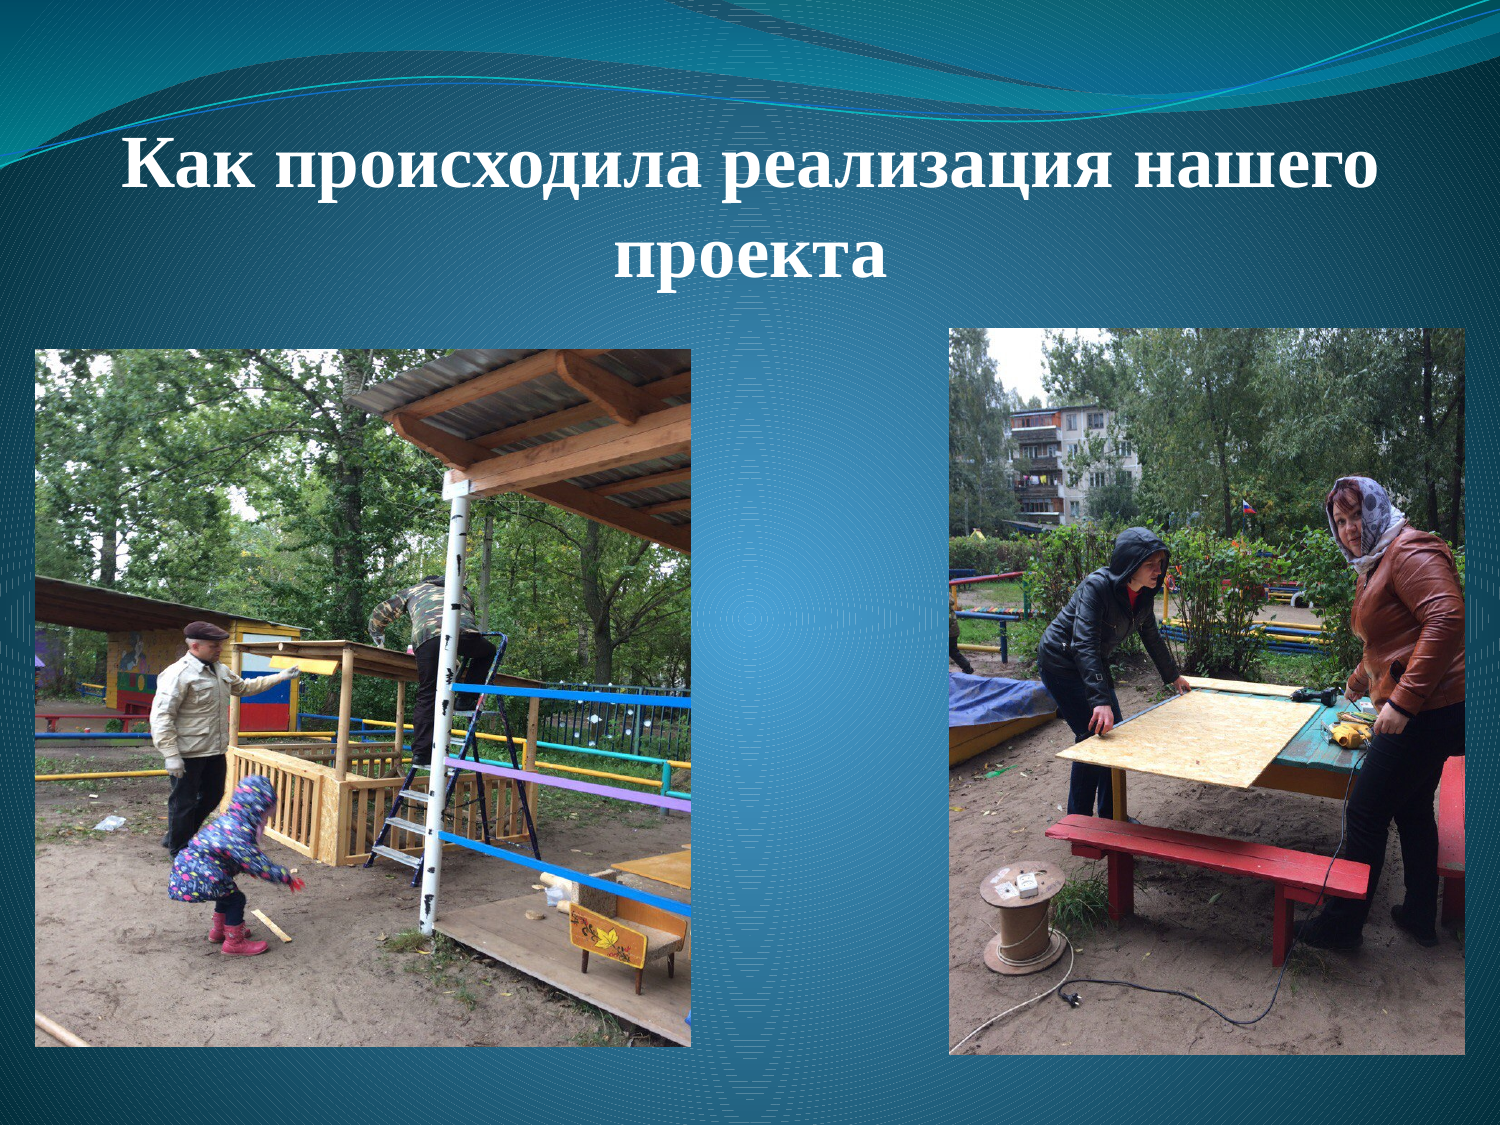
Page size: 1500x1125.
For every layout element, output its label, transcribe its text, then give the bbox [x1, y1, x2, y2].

picture [34, 349, 692, 1048]
subtitle Как происходила реализация нашего проекта [62, 105, 1450, 364]
picture [948, 327, 1466, 1055]
